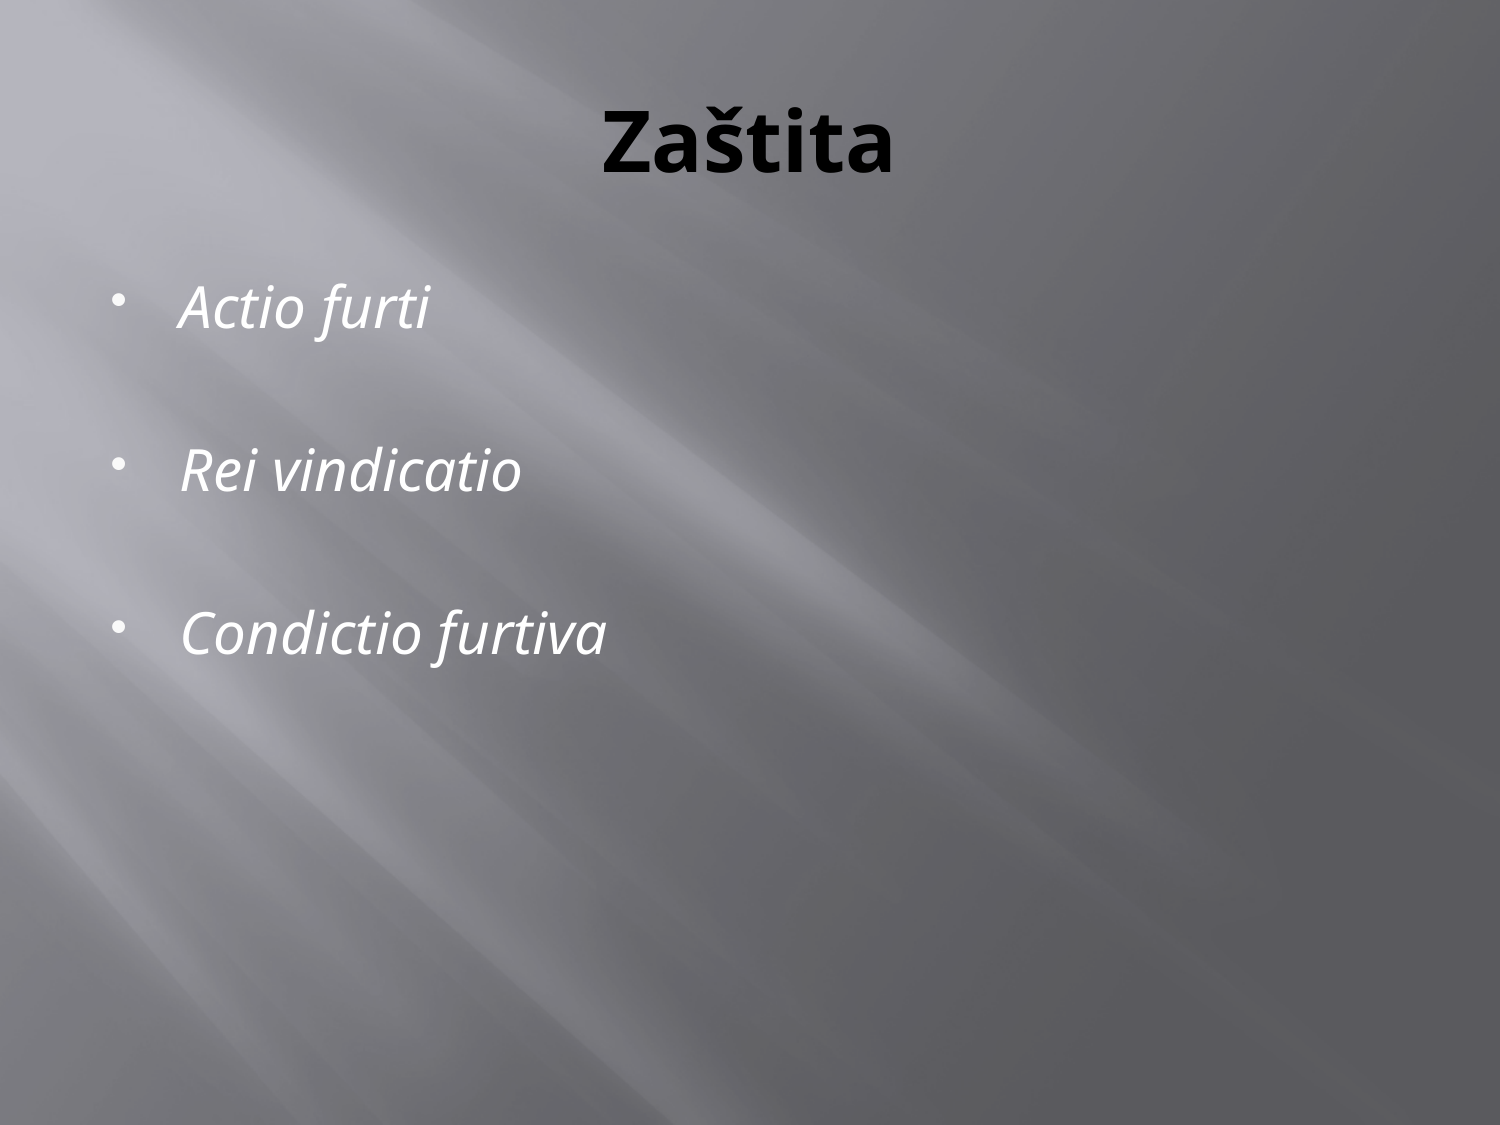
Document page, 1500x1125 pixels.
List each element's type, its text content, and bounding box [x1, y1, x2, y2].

title Zaštita [75, 45, 1425, 233]
list Actio furti Rei vindicatio Condictio furtiva [75, 262, 1425, 1035]
